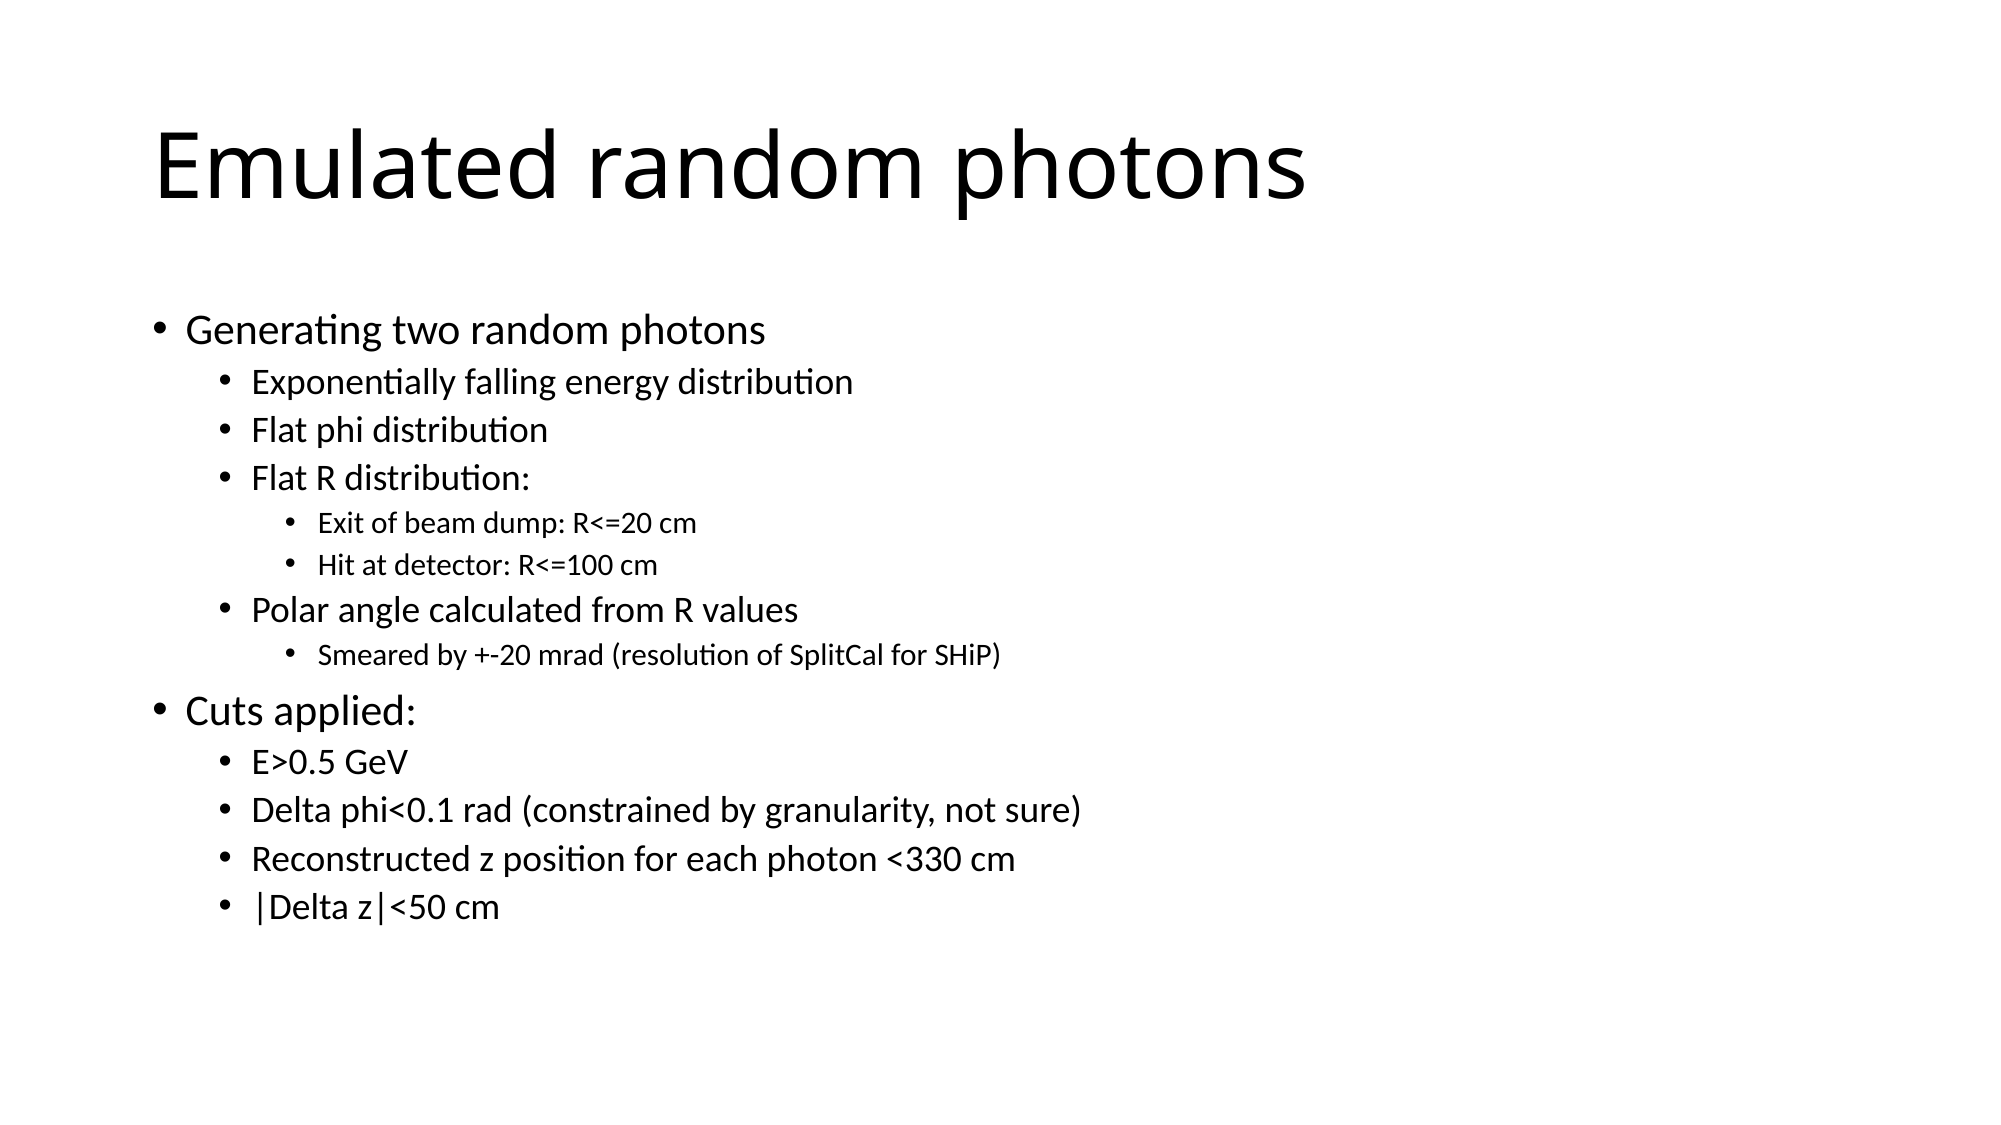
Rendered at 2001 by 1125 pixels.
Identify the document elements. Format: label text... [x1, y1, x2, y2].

list Generating two random photons Exponentially falling energy distribution Flat phi distribution Flat R distribution: Exit of beam dump: R<=20 cm Hit at detector: R<=100 cm Polar angle calculated from R values Smeared by +-20 mrad (resolution of SplitCal for SHiP) Cuts applied: E>0.5 GeV Delta phi<0.1 rad (constrained by granularity, not sure) Reconstructed z position for each photon <330 cm |Delta z|<50 cm [137, 299, 1863, 1066]
title Emulated random photons [137, 59, 1863, 278]
